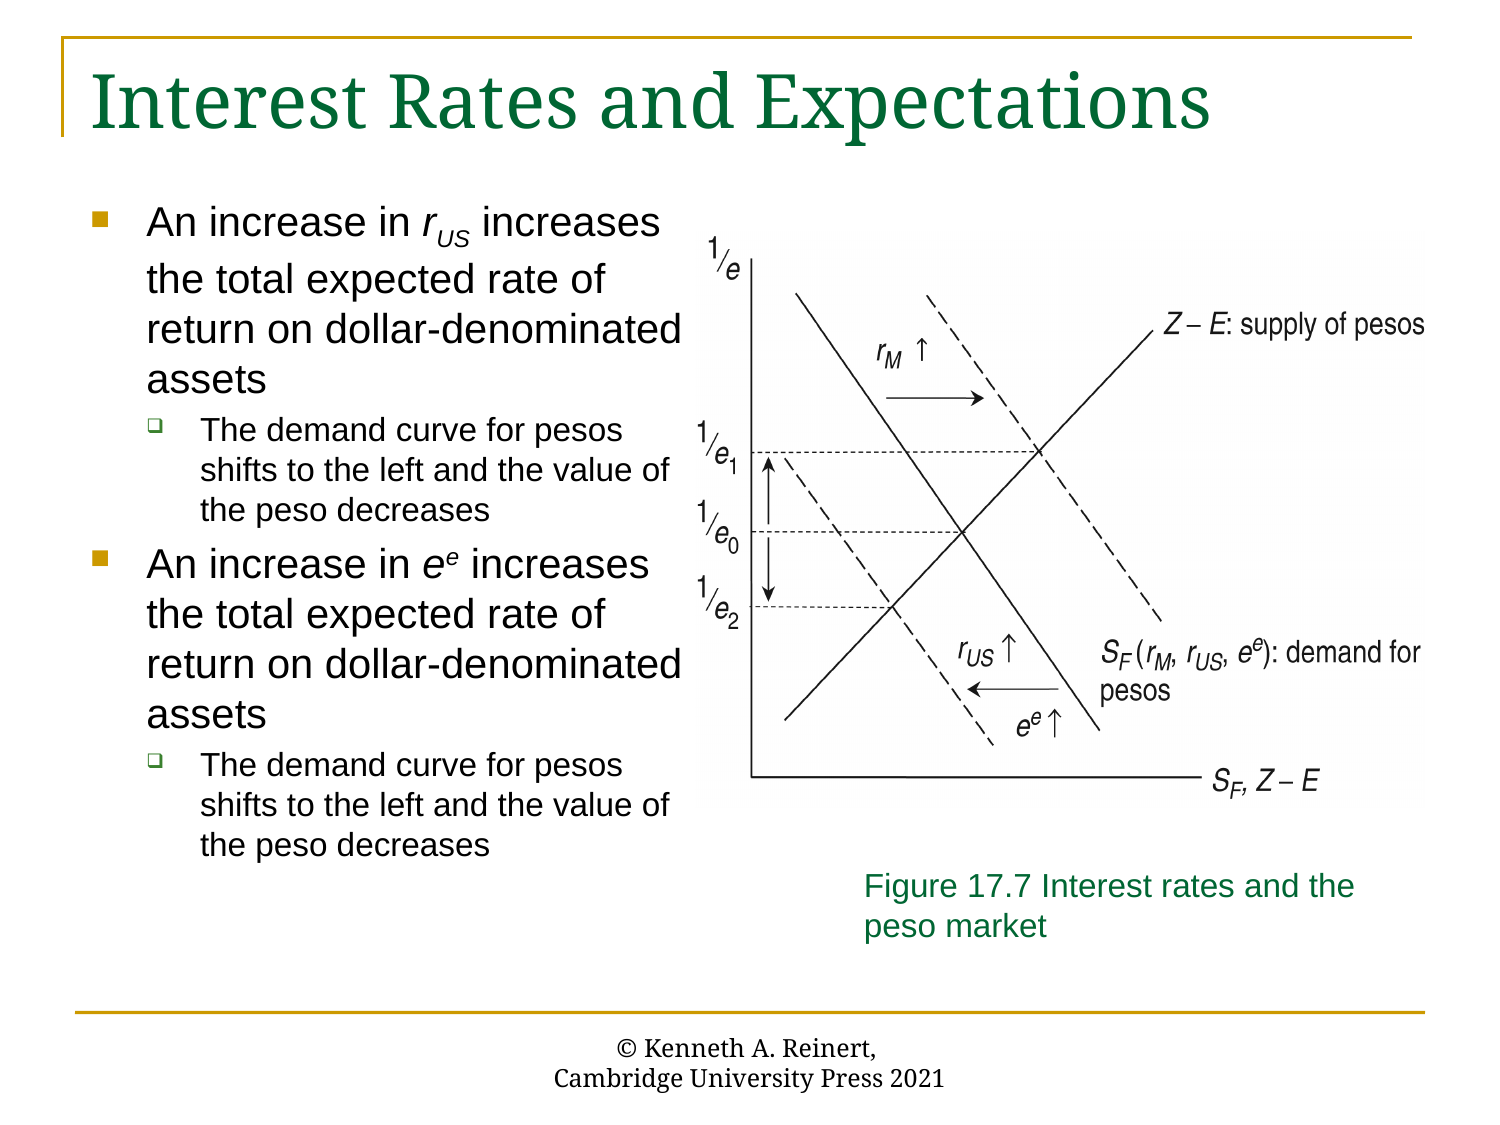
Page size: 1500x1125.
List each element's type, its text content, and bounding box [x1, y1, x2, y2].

picture [694, 231, 1426, 808]
title Interest Rates and Expectations [74, 45, 1426, 213]
list An increase in rUS increases the total expected rate of return on dollar-denominated assets The demand curve for pesos shifts to the left and the value of the peso decreases An increase in ee increases the total expected rate of return on dollar-denominated assets The demand curve for pesos shifts to the left and the value of the peso decreases [74, 187, 726, 1006]
footer © Kenneth A. Reinert, Cambridge University Press 2021 [512, 1024, 988, 1101]
text_box Figure 17.7 Interest rates and the peso market [849, 856, 1425, 951]
